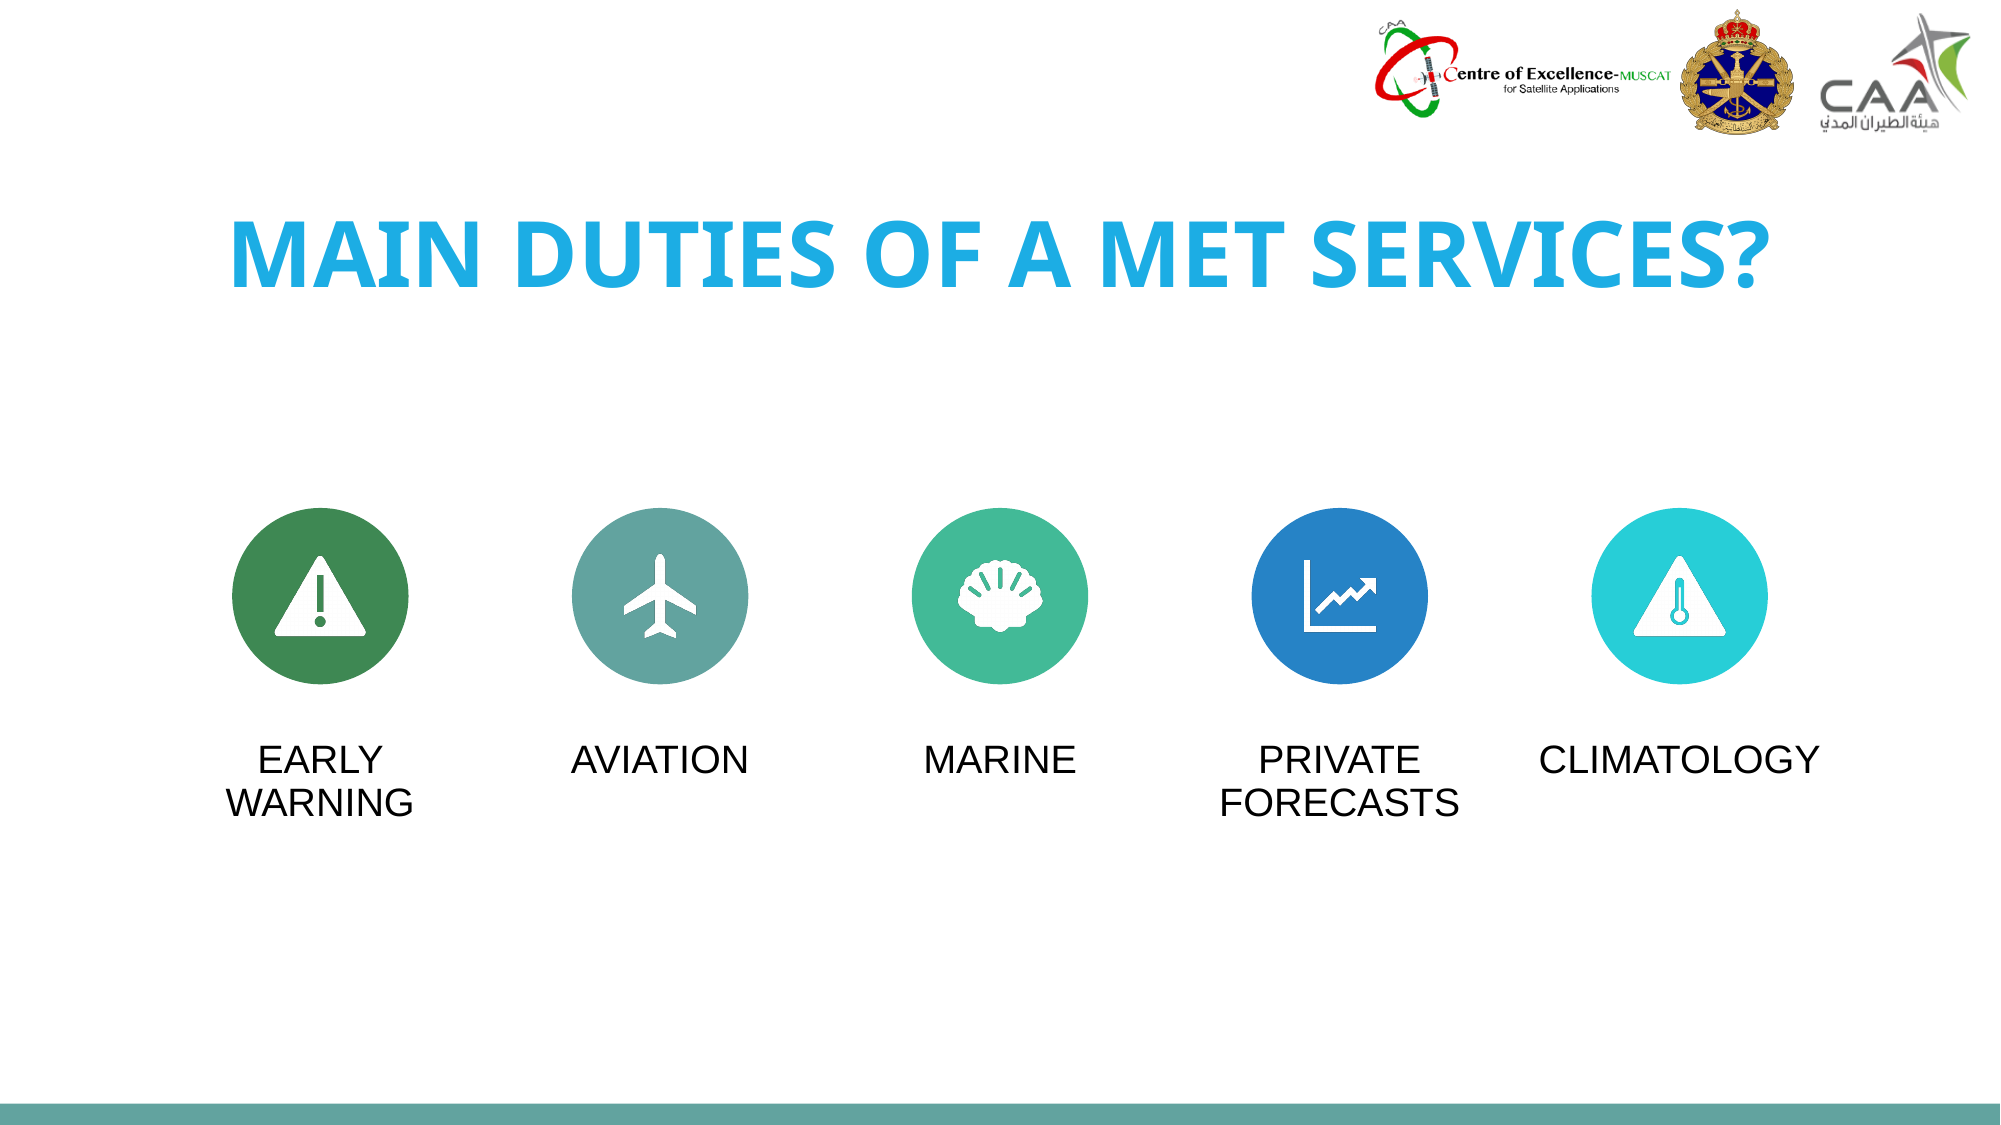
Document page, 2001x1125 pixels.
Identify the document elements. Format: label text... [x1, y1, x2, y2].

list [174, 384, 1826, 979]
title MAIN DUTIES OF A MET SERVICES? [68, 180, 1932, 336]
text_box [1365, 8, 1991, 139]
